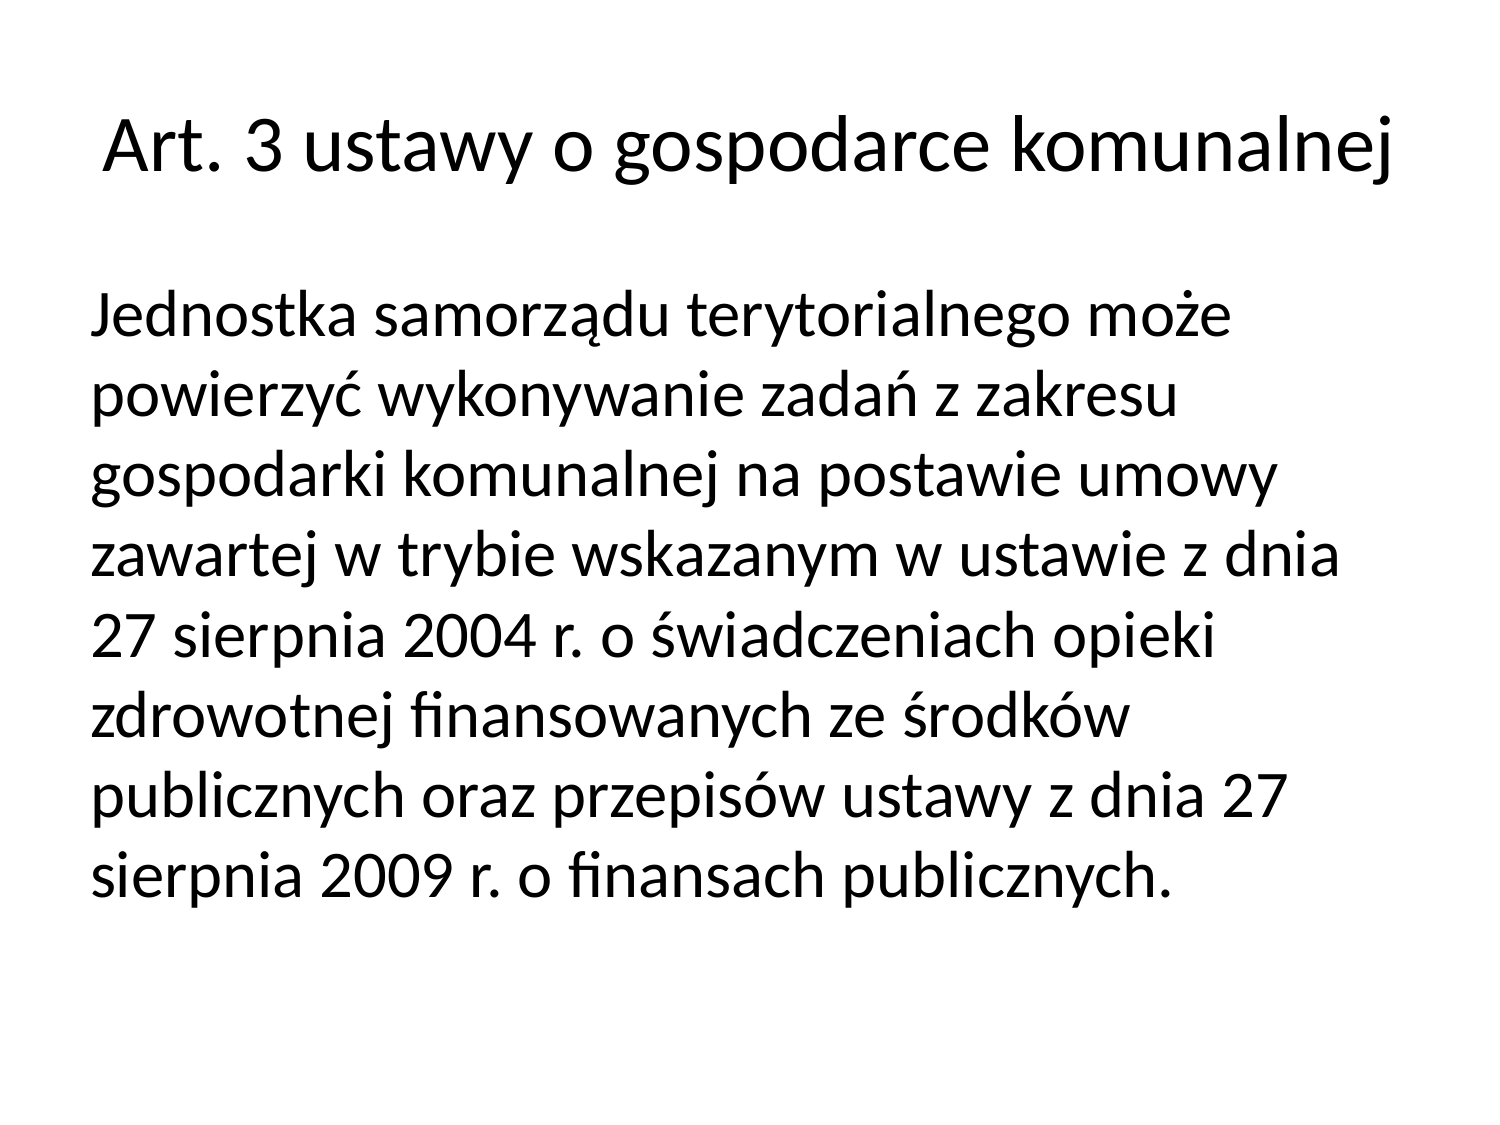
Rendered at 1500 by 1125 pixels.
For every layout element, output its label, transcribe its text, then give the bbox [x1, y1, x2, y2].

list Jednostka samorządu terytorialnego może powierzyć wykonywanie zadań z zakresu gospodarki komunalnej na postawie umowy zawartej w trybie wskazanym w ustawie z dnia 27 sierpnia 2004 r. o świadczeniach opieki zdrowotnej finansowanych ze środków publicznych oraz przepisów ustawy z dnia 27 sierpnia 2009 r. o finansach publicznych. [75, 262, 1425, 1005]
title Art. 3 ustawy o gospodarce komunalnej [75, 45, 1425, 233]
